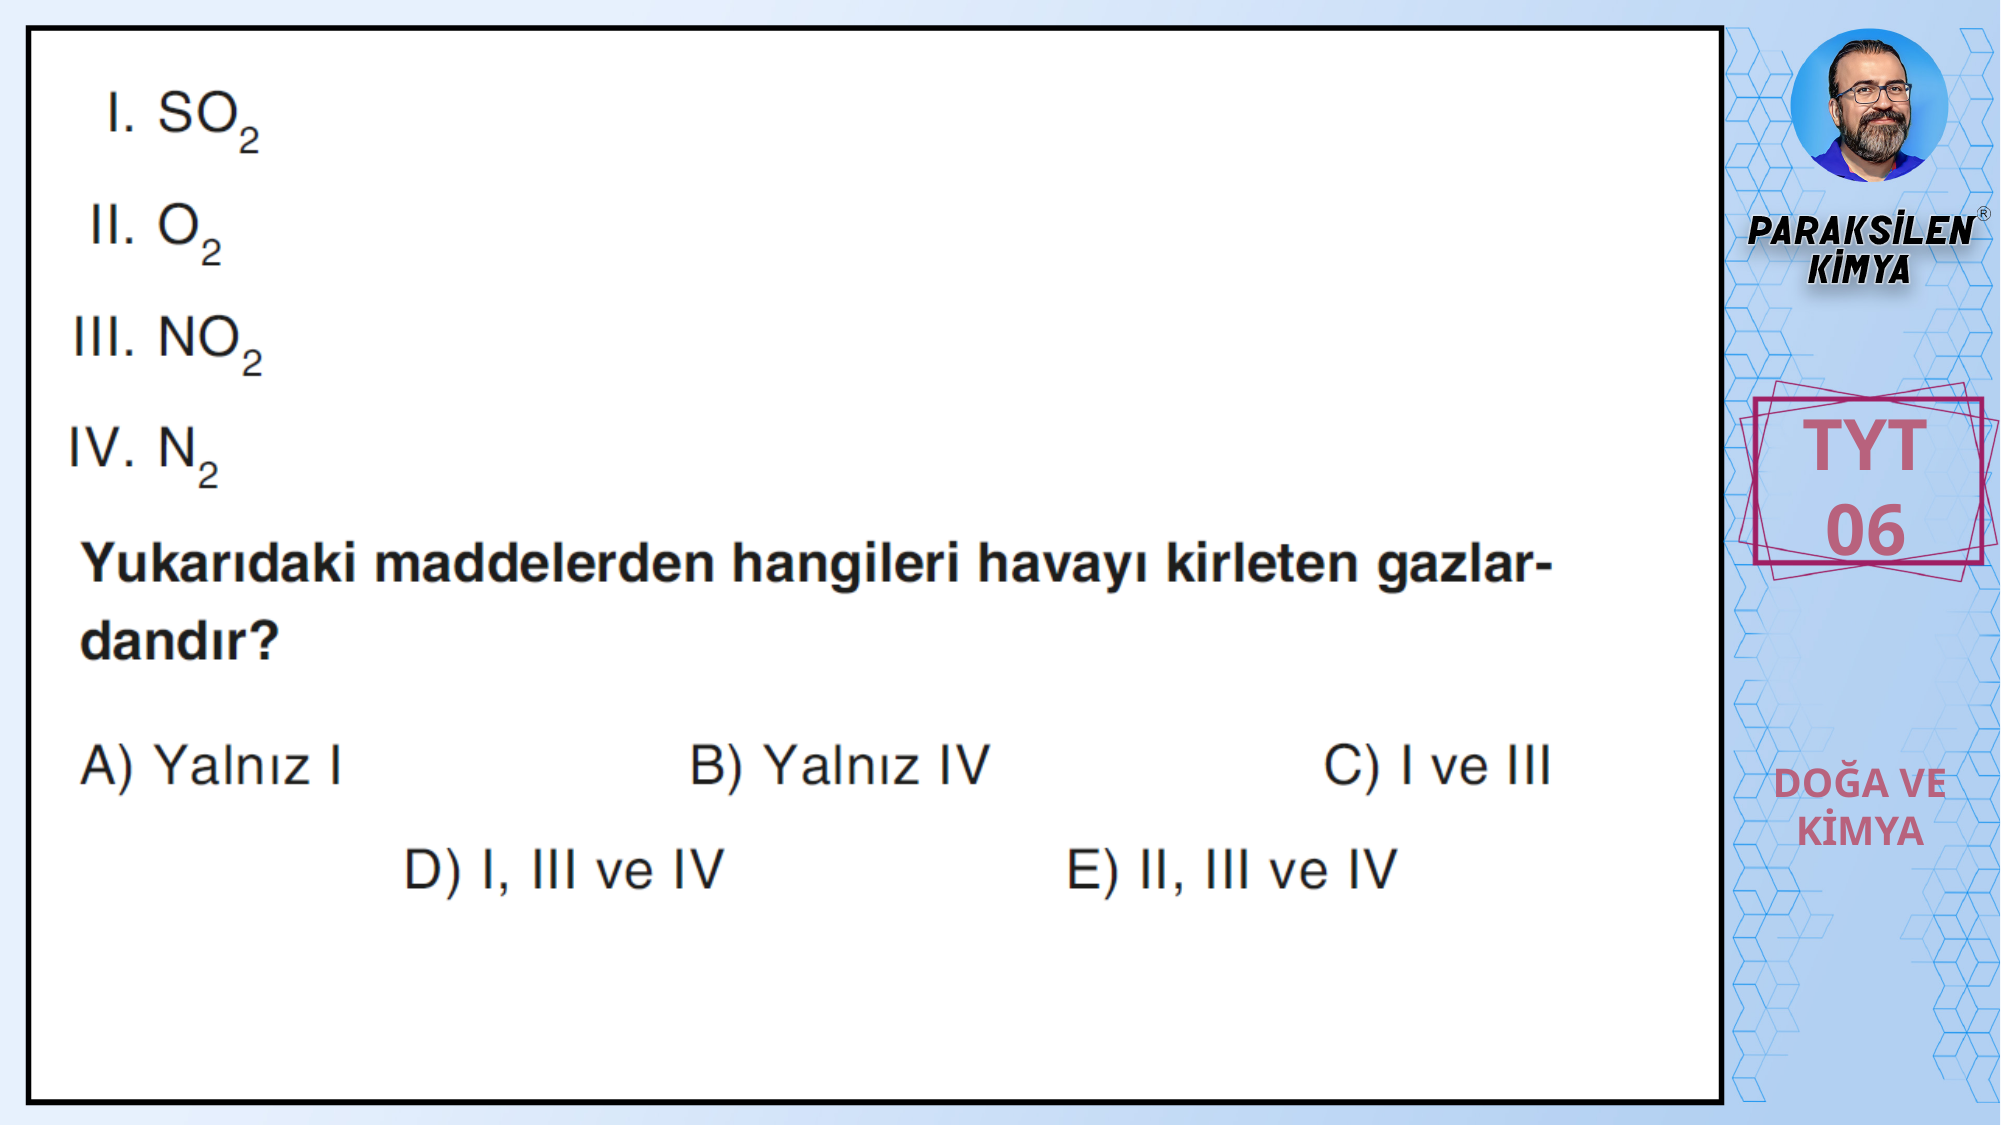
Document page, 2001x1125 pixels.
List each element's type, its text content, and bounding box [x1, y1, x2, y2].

text_box DOĞA VE KİMYA [1719, 750, 2000, 861]
text_box TYT 06 [1755, 392, 1977, 577]
picture [0, 0, 2001, 1125]
